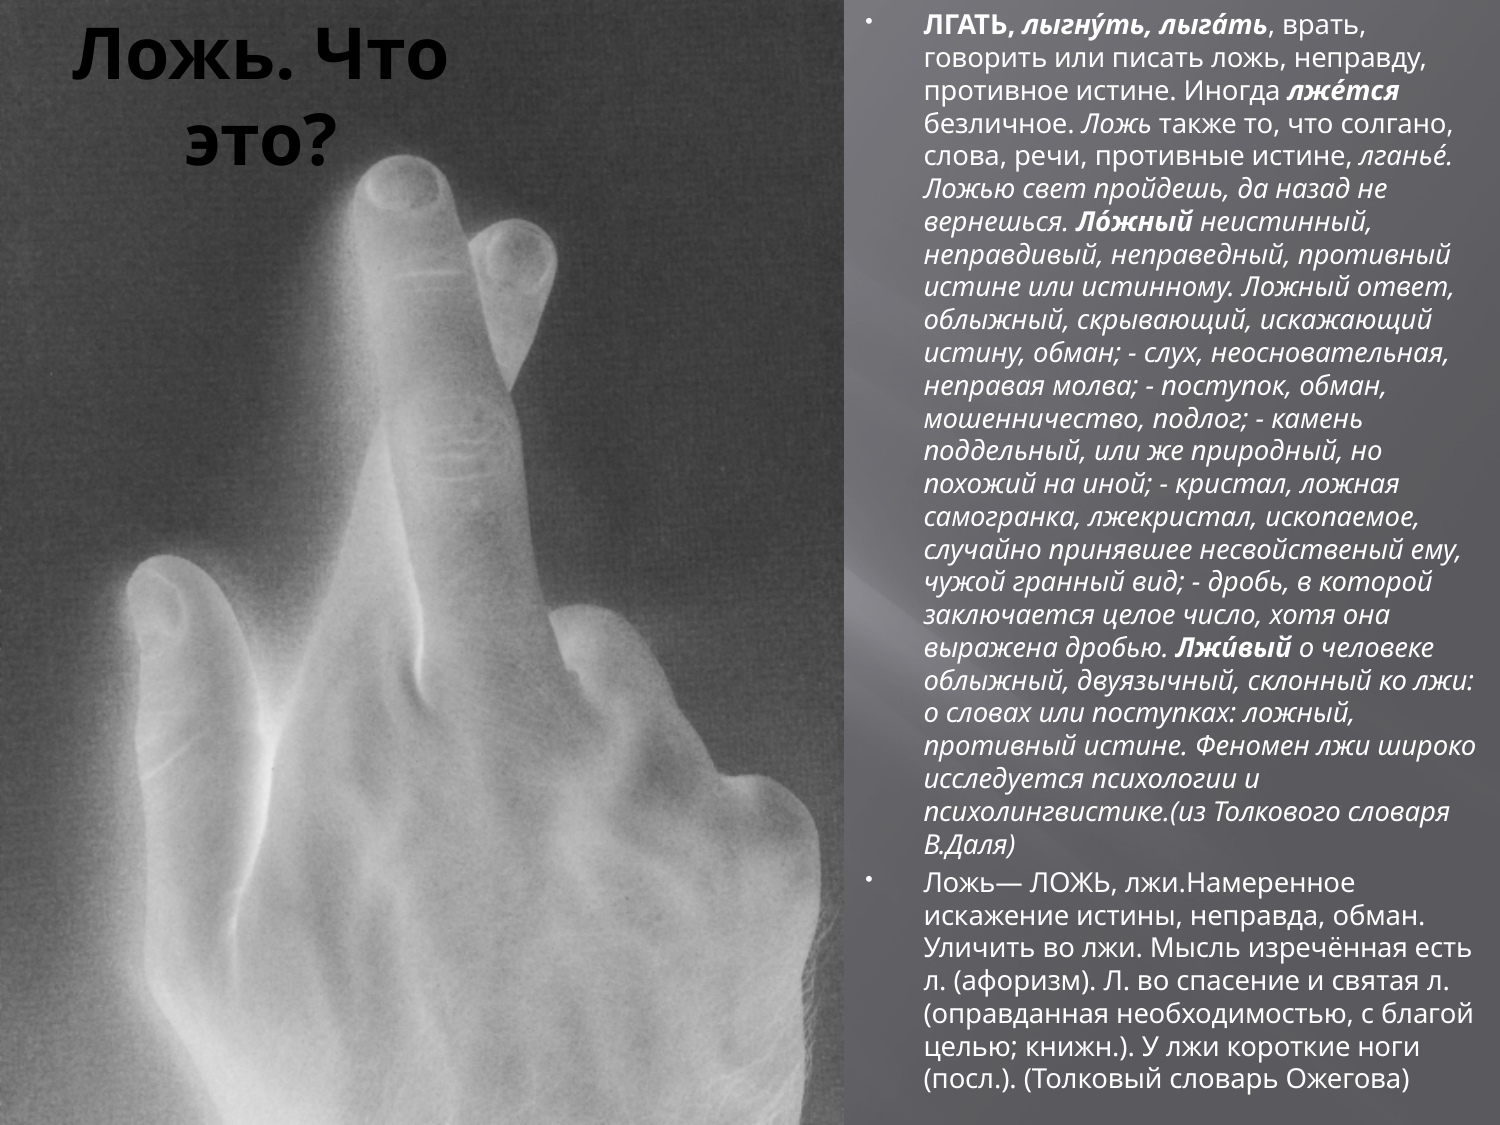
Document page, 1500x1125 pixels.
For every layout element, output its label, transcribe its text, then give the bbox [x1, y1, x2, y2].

list ЛГАТЬ, лыгну́ть, лыга́ть, врать, говорить или писать ложь, неправду, противное истине. Иногда лже́тся безличное. Ложь также то, что солгано, слова, речи, противные истине, лганье́. Ложью свет пройдешь, да назад не вернешься. Ло́жный неистинный, неправдивый, неправедный, противный истине или истинному. Ложный ответ, облыжный, скрывающий, искажающий истину, обман; - слух, неосновательная, неправая молва; - поступок, обман, мошенничество, подлог; - камень поддельный, или же природный, но похожий на иной; - кристал, ложная самогранка, лжекристал, ископаемое, случайно принявшее несвойственый ему, чужой гранный вид; - дробь, в которой заключается целое число, хотя она выражена дробью. Лжи́вый о человеке облыжный, двуязычный, склонный ко лжи: о словах или поступках: ложный, противный истине. Феномен лжи широко исследуется психологии и психолингвистике.(из Толкового словаря В.Даля) Ложь— ЛОЖЬ, лжи.Намеренное искажение истины, неправда, обман. Уличить во лжи. Мысль изречённая есть л. (афоризм). Л. во спасение и святая л. (оправданная необходимостью, с благой целью; книжн.). У лжи короткие ноги (посл.). (Толковый словарь Ожегова) [844, 0, 1500, 1125]
picture [0, 0, 844, 1125]
